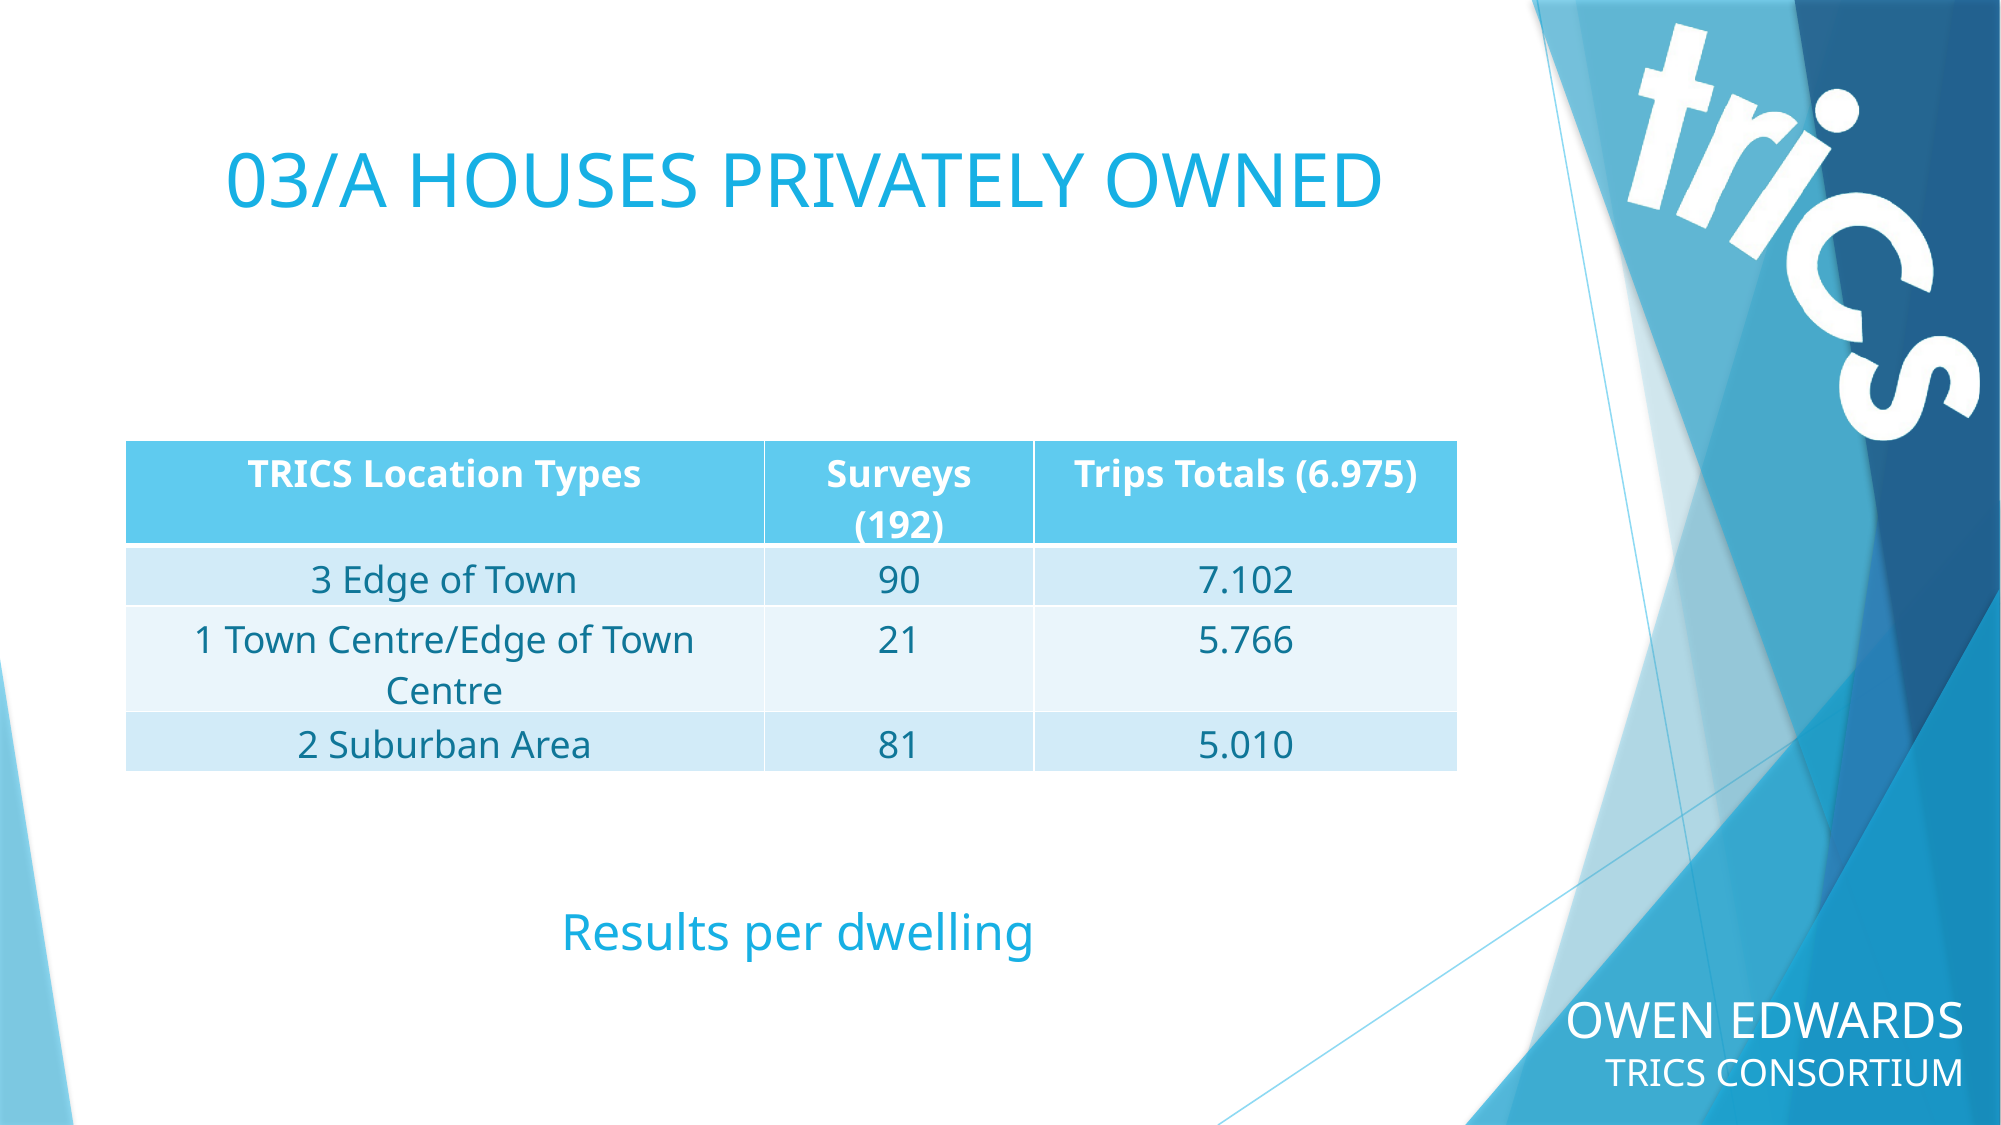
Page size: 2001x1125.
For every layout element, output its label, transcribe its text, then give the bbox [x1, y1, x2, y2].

text_box Results per dwelling [138, 893, 1458, 969]
table_cell 1 Town Centre/Edge of Town Centre [126, 607, 764, 711]
table_header Surveys (192) [765, 441, 1033, 543]
table_cell 90 [765, 548, 1033, 605]
table_cell 5.010 [1035, 712, 1457, 771]
table_cell 7.102 [1035, 548, 1457, 605]
table_cell 21 [765, 607, 1033, 711]
text_box 03/A HOUSES PRIVATELY OWNED [145, 125, 1465, 231]
table_cell 3 Edge of Town [126, 548, 764, 605]
table_cell 81 [765, 712, 1033, 771]
text_box OWEN EDWARDS TRICS CONSORTIUM [1465, 981, 1980, 1101]
picture [1627, 22, 1981, 441]
table_header TRICS Location Types [126, 441, 764, 543]
table_cell 5.766 [1035, 607, 1457, 711]
table_cell 2 Suburban Area [126, 712, 764, 771]
table_header Trips Totals (6.975) [1035, 441, 1457, 543]
